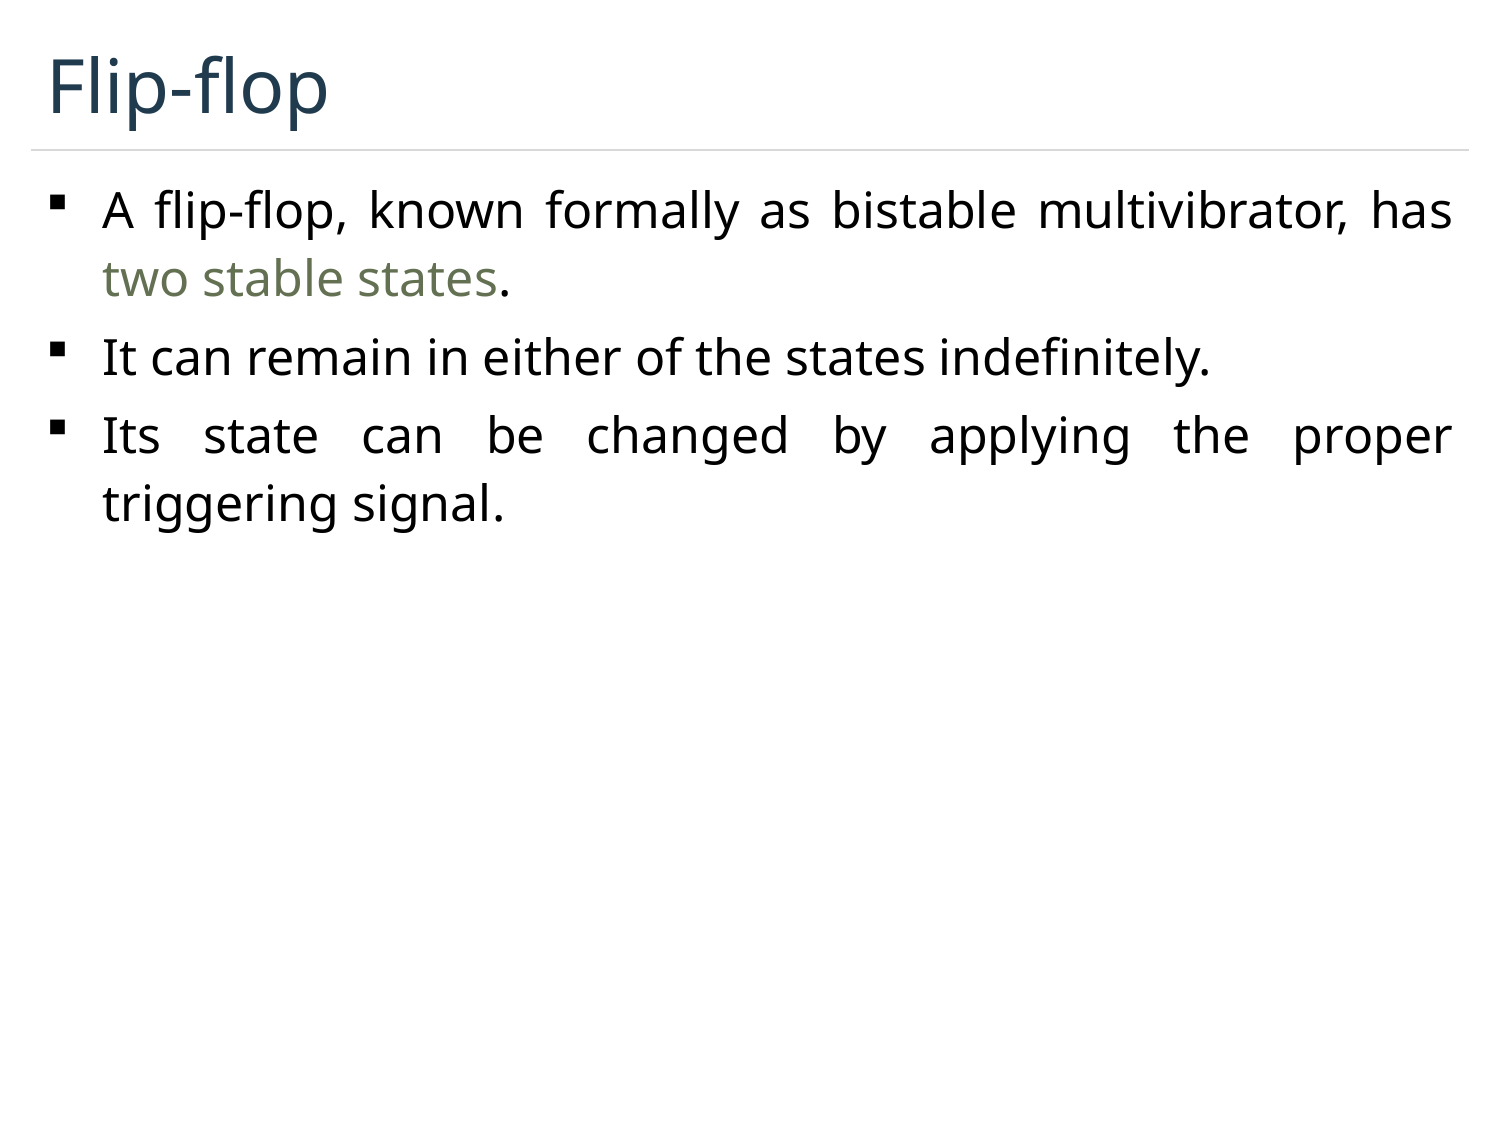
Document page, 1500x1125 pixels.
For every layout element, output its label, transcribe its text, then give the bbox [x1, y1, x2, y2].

title Flip-flop [31, 17, 1469, 150]
list A flip-flop, known formally as bistable multivibrator, has two stable states. It can remain in either of the states indefinitely. Its state can be changed by applying the proper triggering signal. [31, 162, 1469, 1038]
